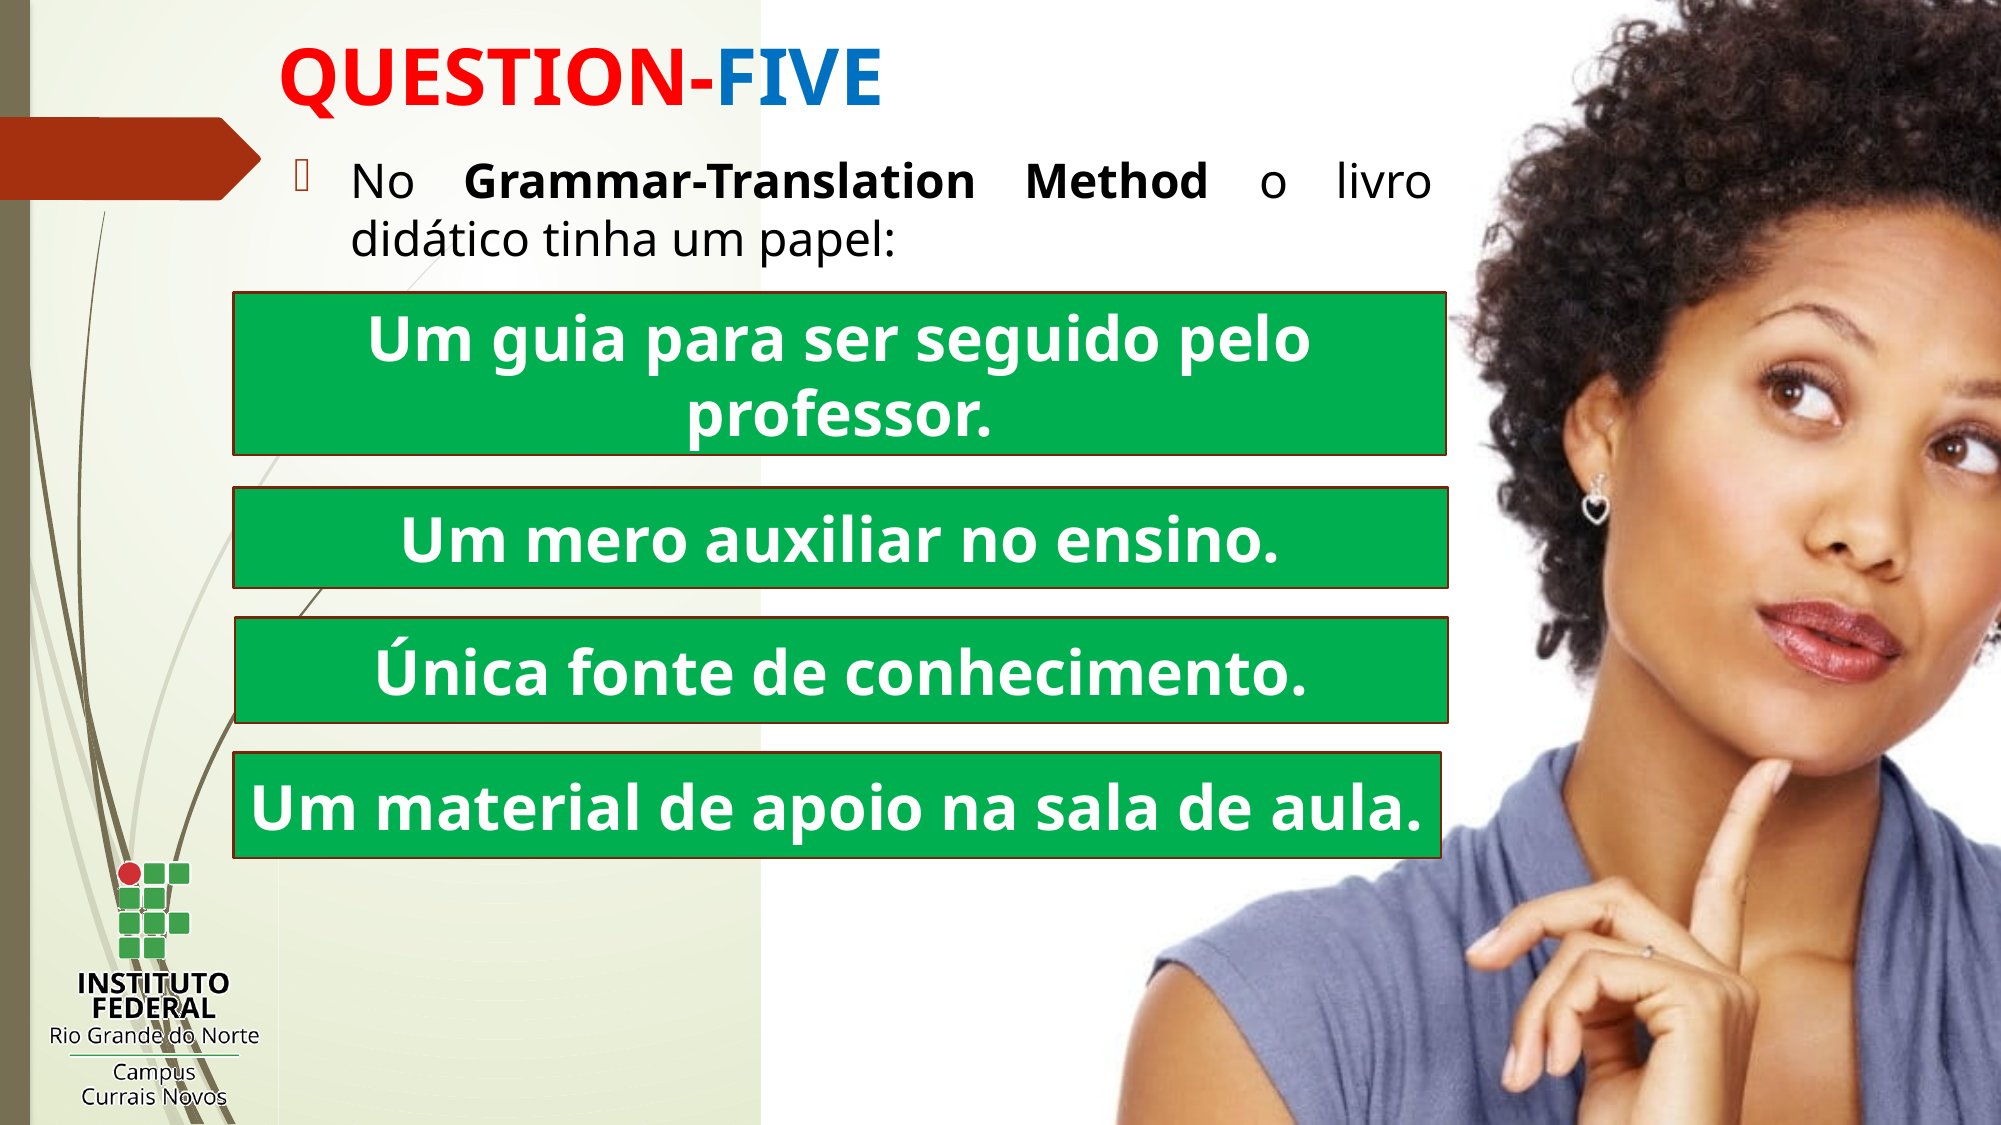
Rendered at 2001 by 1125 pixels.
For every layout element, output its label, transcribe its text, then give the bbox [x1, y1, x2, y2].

text_box QUESTION-FIVE [262, 19, 756, 131]
list No Grammar-Translation Method o livro didático tinha um papel: [278, 143, 756, 291]
text_box Um mero auxiliar no ensino. [232, 486, 756, 589]
text_box Única fonte de conhecimento. [234, 616, 756, 724]
text_box Um material de apoio na sala de aula. [232, 751, 756, 859]
picture [29, 841, 280, 1125]
picture [760, 0, 2001, 1125]
text_box Um guia para ser seguido pelo professor. [232, 291, 756, 456]
